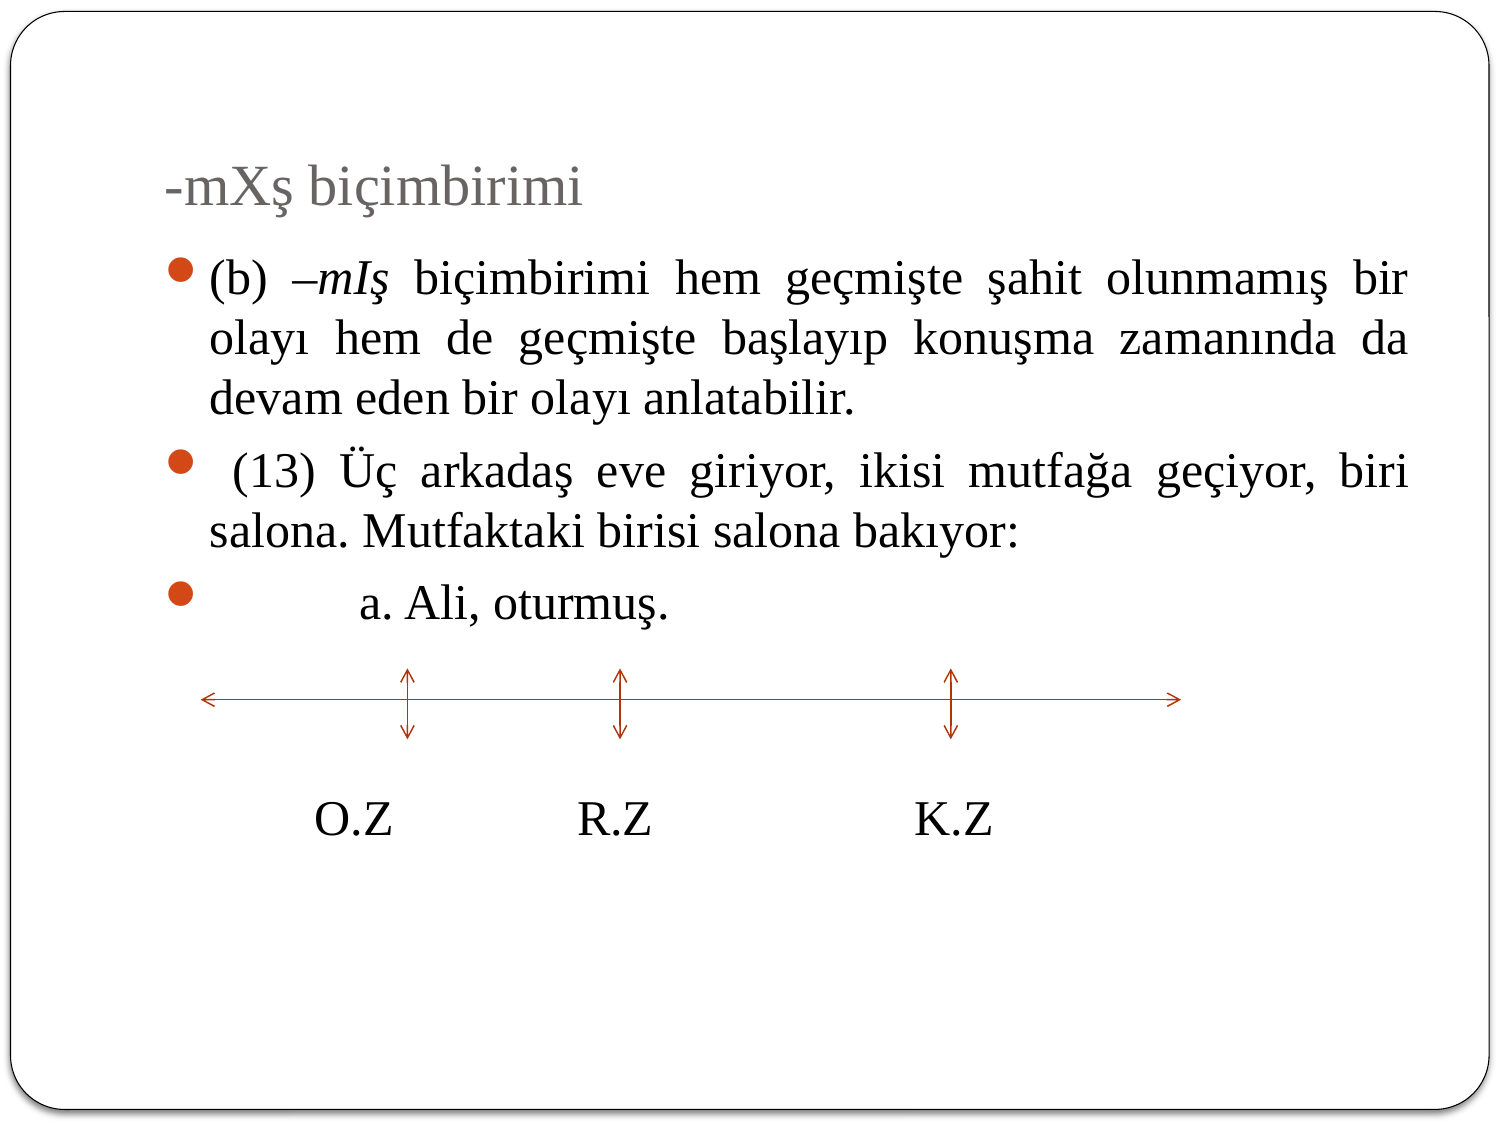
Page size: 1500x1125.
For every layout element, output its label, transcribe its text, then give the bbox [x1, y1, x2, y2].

title -mXş biçimbirimi [150, 45, 1425, 233]
list (b) –mIş biçimbirimi hem geçmişte şahit olunmamış bir olayı hem de geçmişte başlayıp konuşma zamanında da devam eden bir olayı anlatabilir. (13) Üç arkadaş eve giriyor, ikisi mutfağa geçiyor, biri salona. Mutfaktaki birisi salona bakıyor: a. Ali, oturmuş. O.Z R.Z K.Z [150, 237, 1425, 988]
